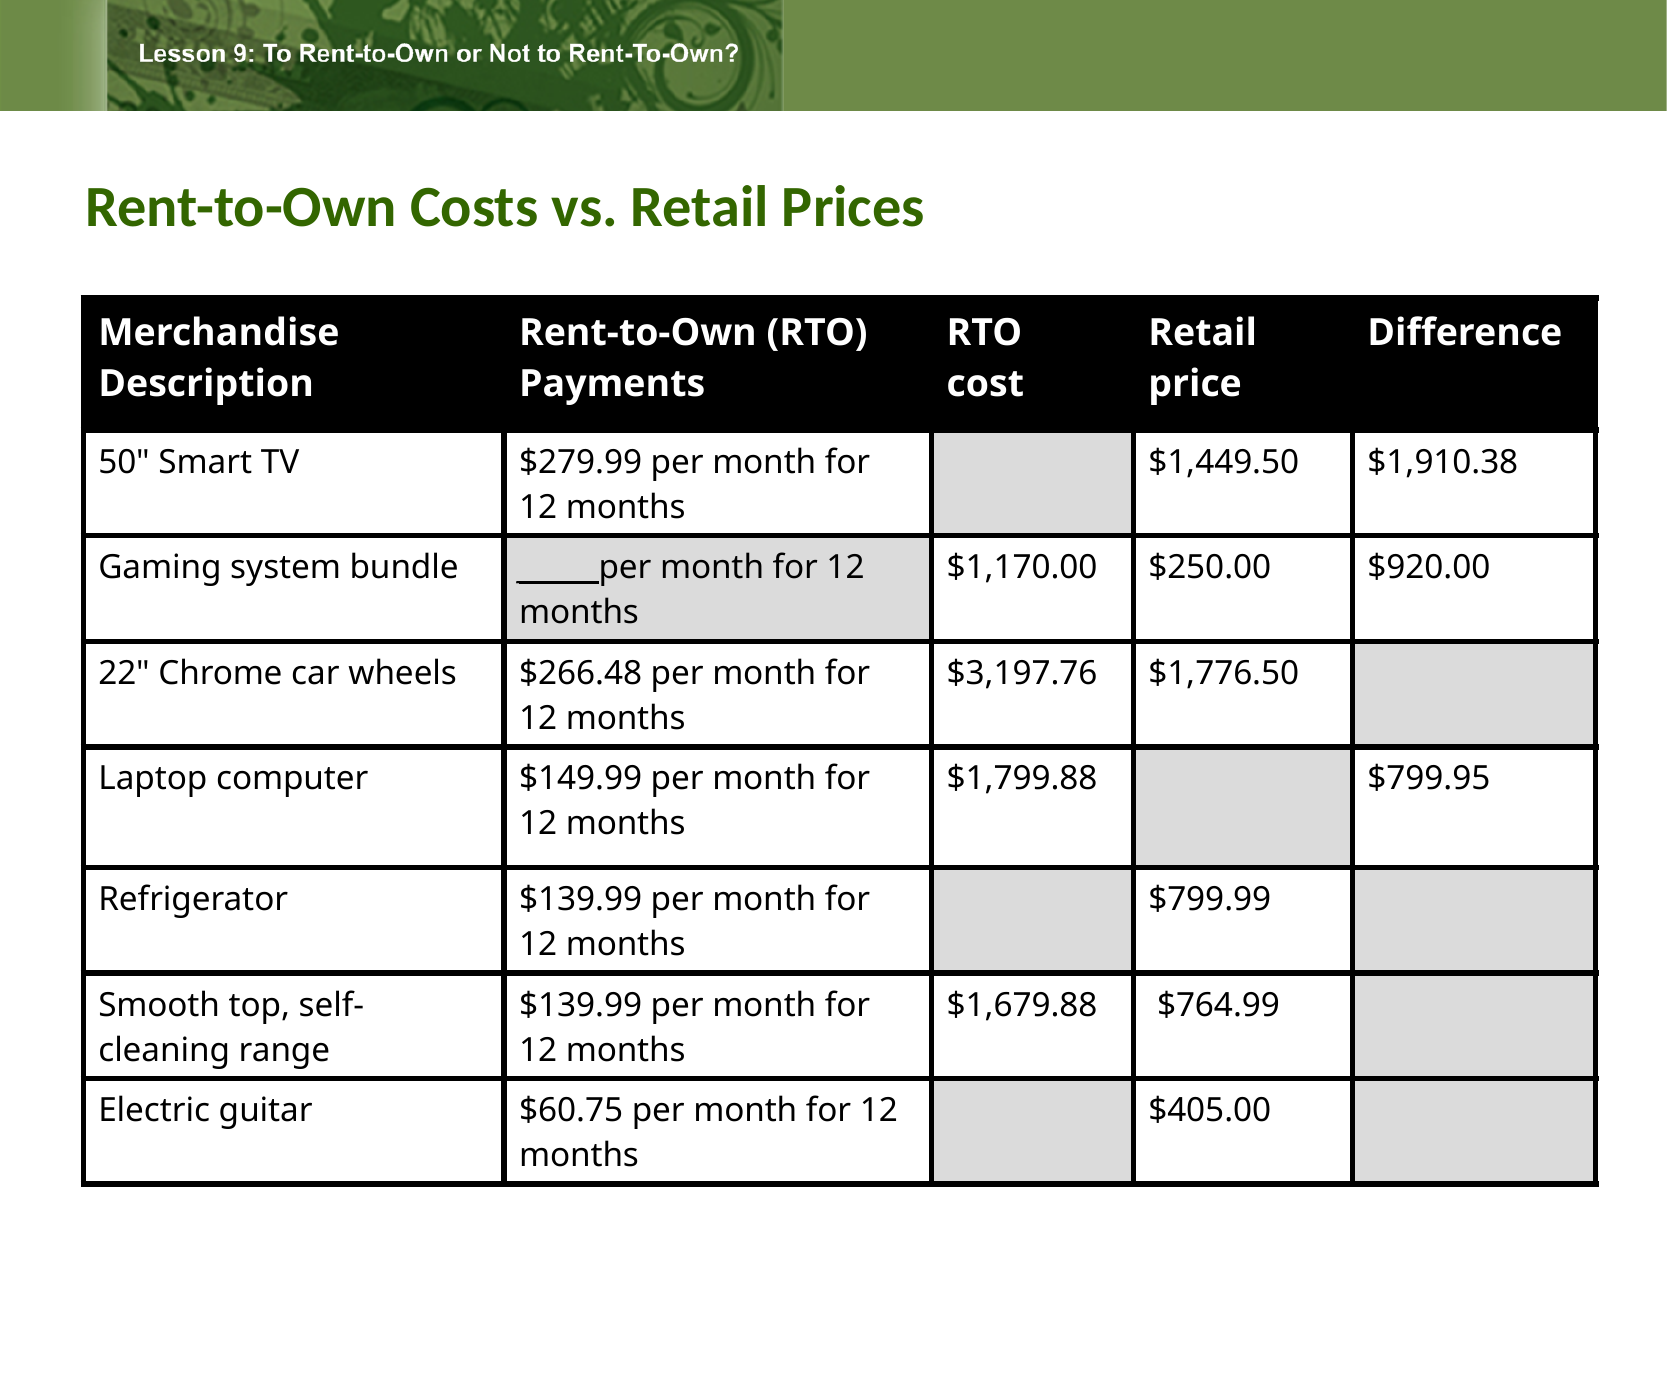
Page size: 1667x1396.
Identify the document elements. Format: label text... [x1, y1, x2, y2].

table_cell Smooth top, self-cleaning range [86, 976, 501, 1076]
picture [0, 0, 1667, 111]
table_cell $139.99 per month for 12 months [507, 976, 929, 1076]
table_header Retail price [1136, 301, 1350, 427]
table_cell $799.95 [1355, 750, 1593, 865]
table_cell Gaming system bundle [86, 538, 501, 639]
table_cell [1355, 1081, 1593, 1181]
table_cell $405.00 [1136, 1081, 1350, 1181]
table_cell $1,170.00 [934, 538, 1131, 639]
table_cell $149.99 per month for 12 months [507, 750, 929, 865]
table_cell $279.99 per month for 12 months [507, 433, 929, 533]
table_cell $250.00 [1136, 538, 1350, 639]
table_cell Electric guitar [86, 1081, 501, 1181]
table_header Difference [1355, 301, 1593, 427]
table_cell [1355, 870, 1593, 970]
table_cell $139.99 per month for 12 months [507, 870, 929, 970]
table_cell $1,910.38 [1355, 433, 1593, 533]
table_cell [934, 1081, 1131, 1181]
table_cell Refrigerator [86, 870, 501, 970]
table_cell $920.00 [1355, 538, 1593, 639]
table_cell $764.99 [1136, 976, 1350, 1076]
table_cell $1,776.50 [1136, 644, 1350, 744]
table_cell [1136, 750, 1350, 865]
table_header Merchandise Description [86, 301, 501, 427]
table_cell $266.48 per month for 12 months [507, 644, 929, 744]
table_cell $799.99 [1136, 870, 1350, 970]
table_cell [934, 433, 1131, 533]
table_cell [1355, 976, 1593, 1076]
table_cell $1,799.88 [934, 750, 1131, 865]
table_cell $1,679.88 [934, 976, 1131, 1076]
table_header RTO cost [934, 301, 1131, 427]
table_cell $1,449.50 [1136, 433, 1350, 533]
table_cell $60.75 per month for 12 months [507, 1081, 929, 1181]
table_cell ______per month for 12 months [507, 538, 929, 639]
text_box Rent-to-Own Costs vs. Retail Prices [70, 160, 1596, 246]
table_header Rent-to-Own (RTO) Payments [507, 301, 929, 427]
table_cell 22" Chrome car wheels [86, 644, 501, 744]
table_cell [934, 870, 1131, 970]
table_cell Laptop computer [86, 750, 501, 865]
table_cell $3,197.76 [934, 644, 1131, 744]
table_cell 50" Smart TV [86, 433, 501, 533]
table_cell [1355, 644, 1593, 744]
